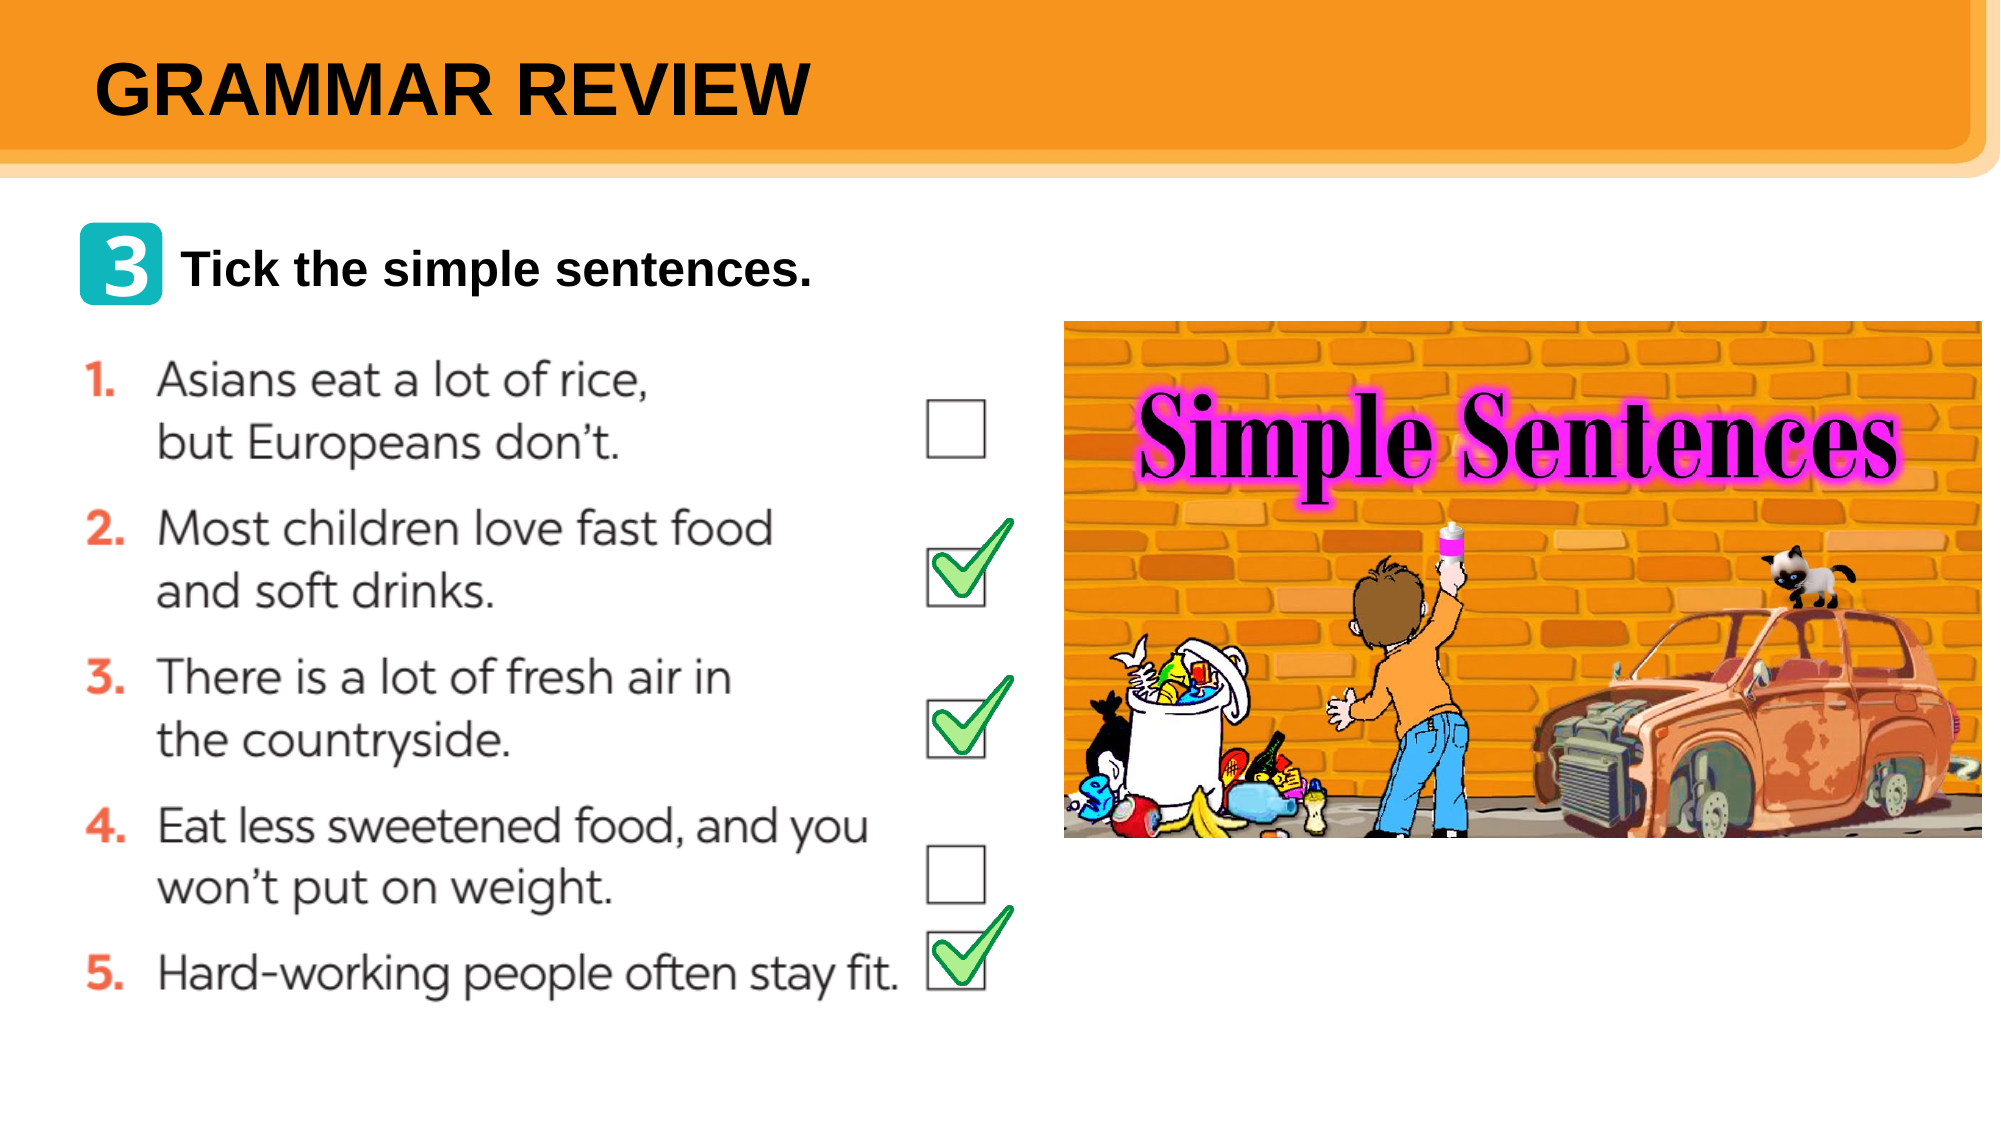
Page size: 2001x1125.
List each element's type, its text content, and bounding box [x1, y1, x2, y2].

picture [72, 351, 1021, 1007]
text_box 3 [88, 205, 154, 321]
picture [0, 0, 2000, 178]
text_box [154, 223, 163, 304]
picture [1064, 321, 1982, 838]
text_box Tick the simple sentences. [165, 229, 1733, 305]
text_box [79, 223, 88, 304]
